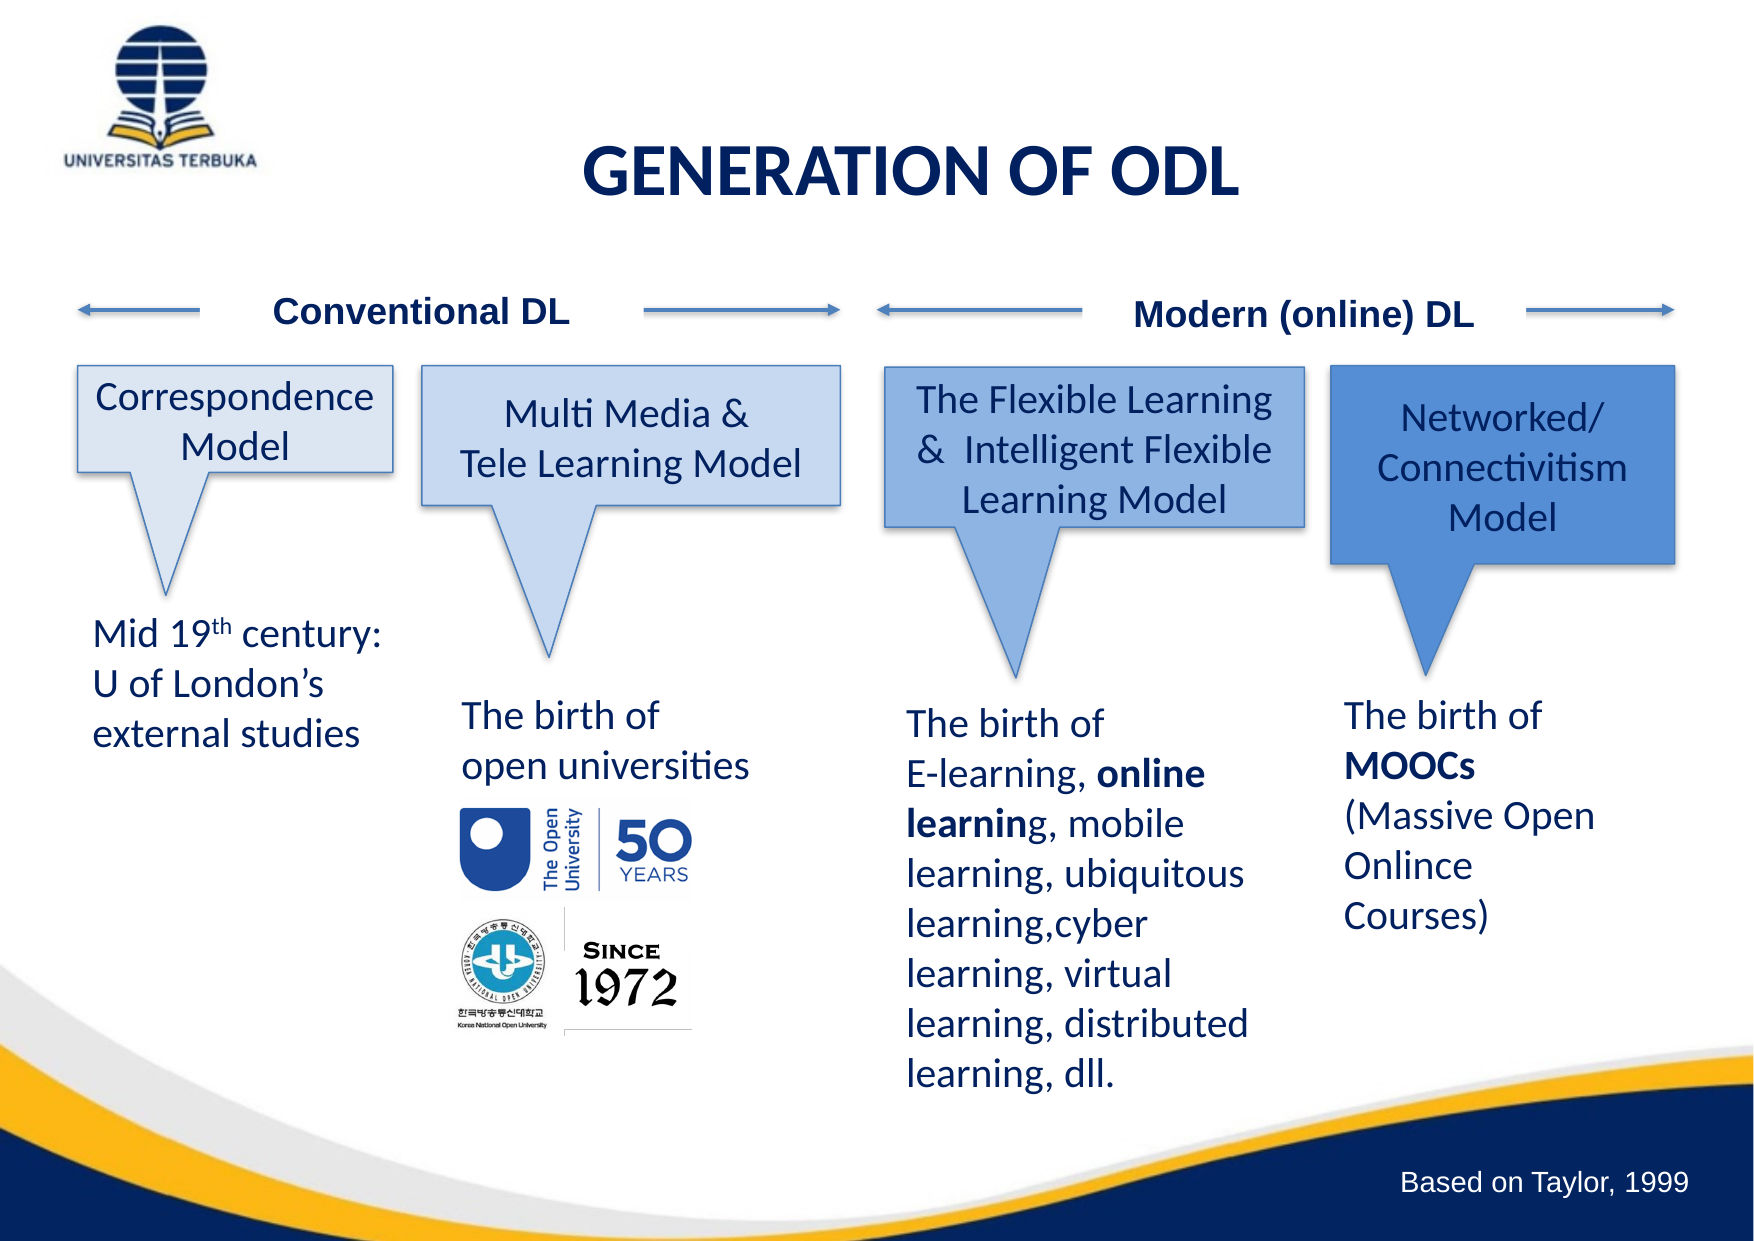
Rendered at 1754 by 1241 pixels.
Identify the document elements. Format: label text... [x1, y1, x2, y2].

text_box Modern (online) DL [1082, 319, 1527, 342]
text_box Modern (online) DL [1082, 282, 1527, 309]
text_box Conventional DL [199, 319, 644, 340]
text_box Conventional DL [199, 279, 644, 309]
text_box The Flexible Learning & Intelligent Flexible Learning Model [884, 366, 1306, 679]
picture [0, 0, 1754, 1241]
text_box Mid 19th century: U of London’s external studies [77, 598, 451, 764]
text_box The birth of open universities [446, 680, 816, 795]
text_box GENERATION OF ODL [226, 112, 1598, 191]
text_box The birth of MOOCs (Massive Open Onlince Courses) [1329, 680, 1628, 946]
text_box Multi Media & Tele Learning Model [421, 364, 842, 659]
text_box Based on Taylor, 1999 [1359, 1156, 1730, 1207]
text_box The birth of E-learning, online learning, mobile learning, ubiquitous learning,cyber learning, virtual learning, distributed learning, dll. [891, 687, 1292, 1103]
text_box Correspondence Model [76, 364, 394, 597]
text_box Networked/ Connectivitism Model [1330, 364, 1676, 677]
